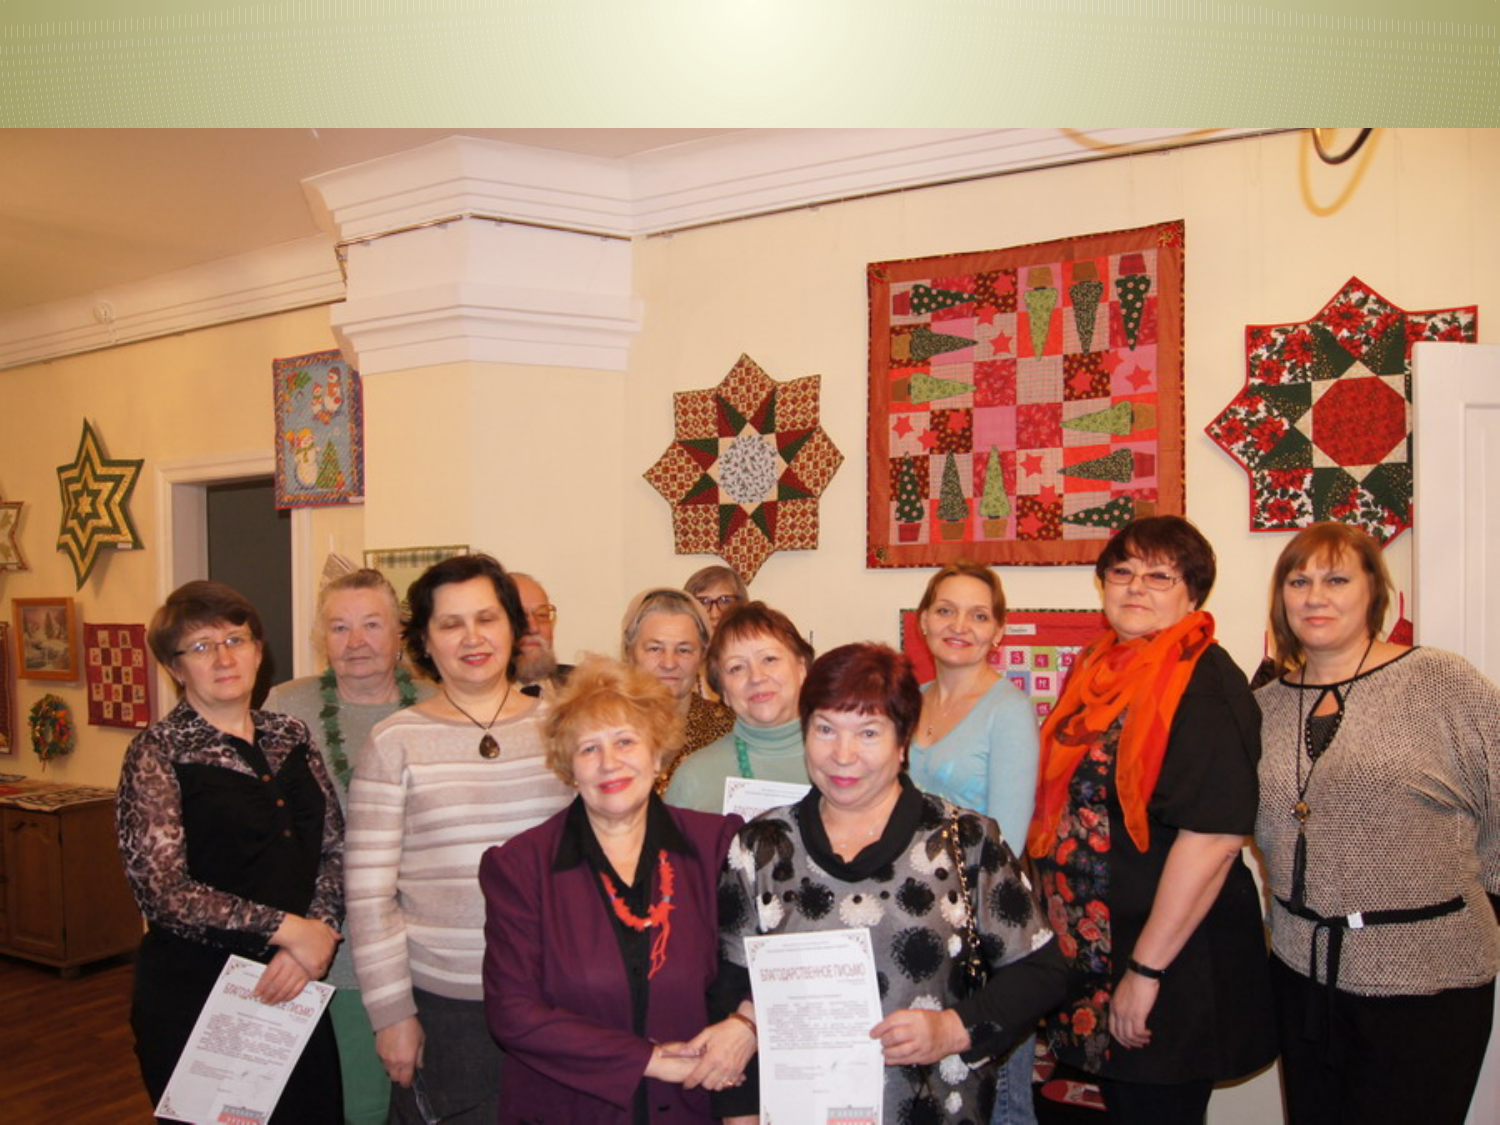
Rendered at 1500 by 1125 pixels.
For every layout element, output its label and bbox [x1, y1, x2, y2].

list [0, 128, 1500, 1125]
